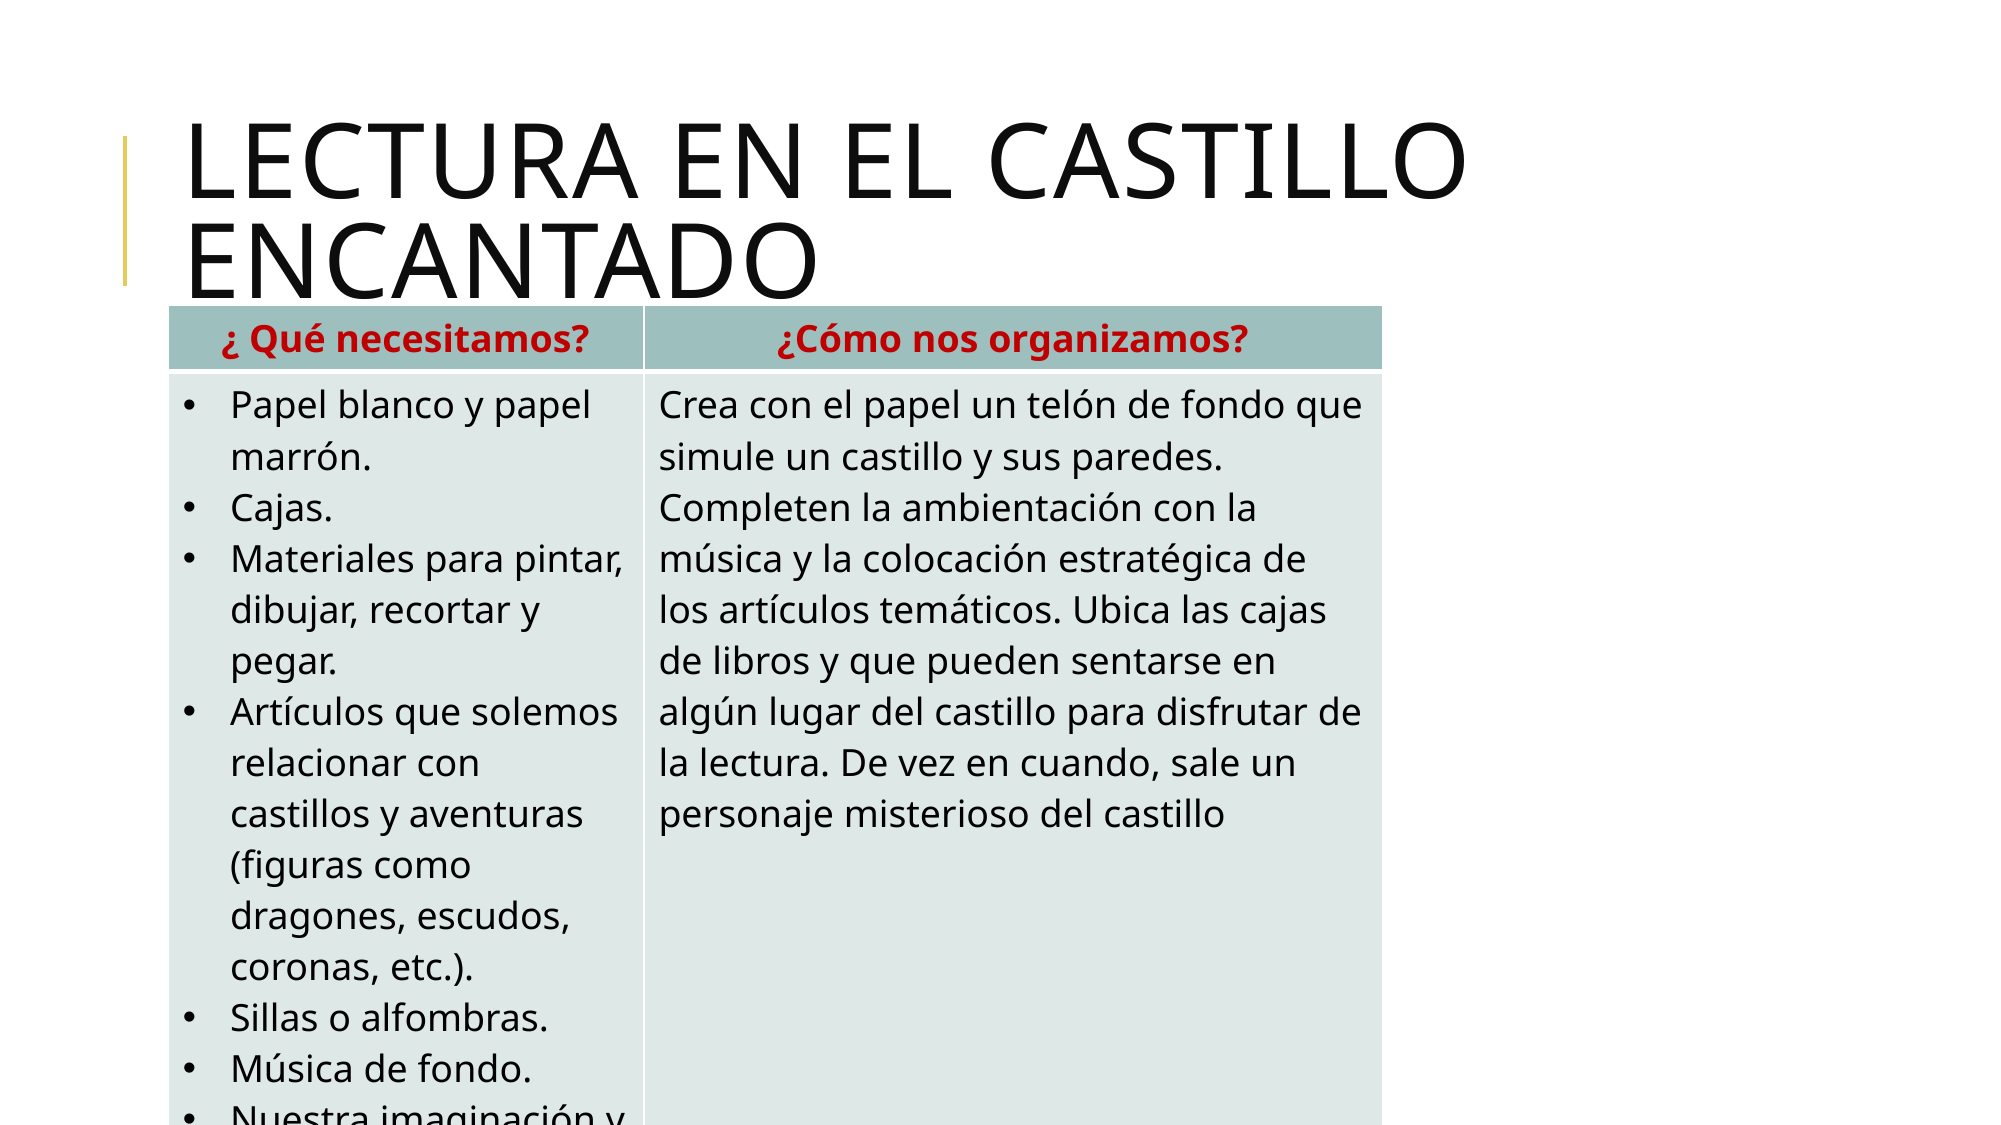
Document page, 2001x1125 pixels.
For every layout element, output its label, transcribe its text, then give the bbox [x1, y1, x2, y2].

table_header ¿ Qué necesitamos? [169, 306, 643, 369]
table_header ¿Cómo nos organizamos? [645, 306, 1382, 369]
table_cell Crea con el papel un telón de fondo que simule un castillo y sus paredes. Completen la ambientación con la música y la colocación estratégica de los artículos temáticos. Ubica las cajas de libros y que pueden sentarse en algún lugar del castillo para disfrutar de la lectura. De vez en cuando, sale un personaje misterioso del castillo [645, 374, 1382, 1125]
table_cell Papel blanco y papel marrón. Cajas. Materiales para pintar, dibujar, recortar y pegar. Artículos que solemos relacionar con castillos y aventuras (figuras como dragones, escudos, coronas, etc.). Sillas o alfombras. Música de fondo. Nuestra imaginación y creatividad. [169, 374, 643, 1125]
title Lectura en el castillo encantado [168, 96, 1763, 342]
